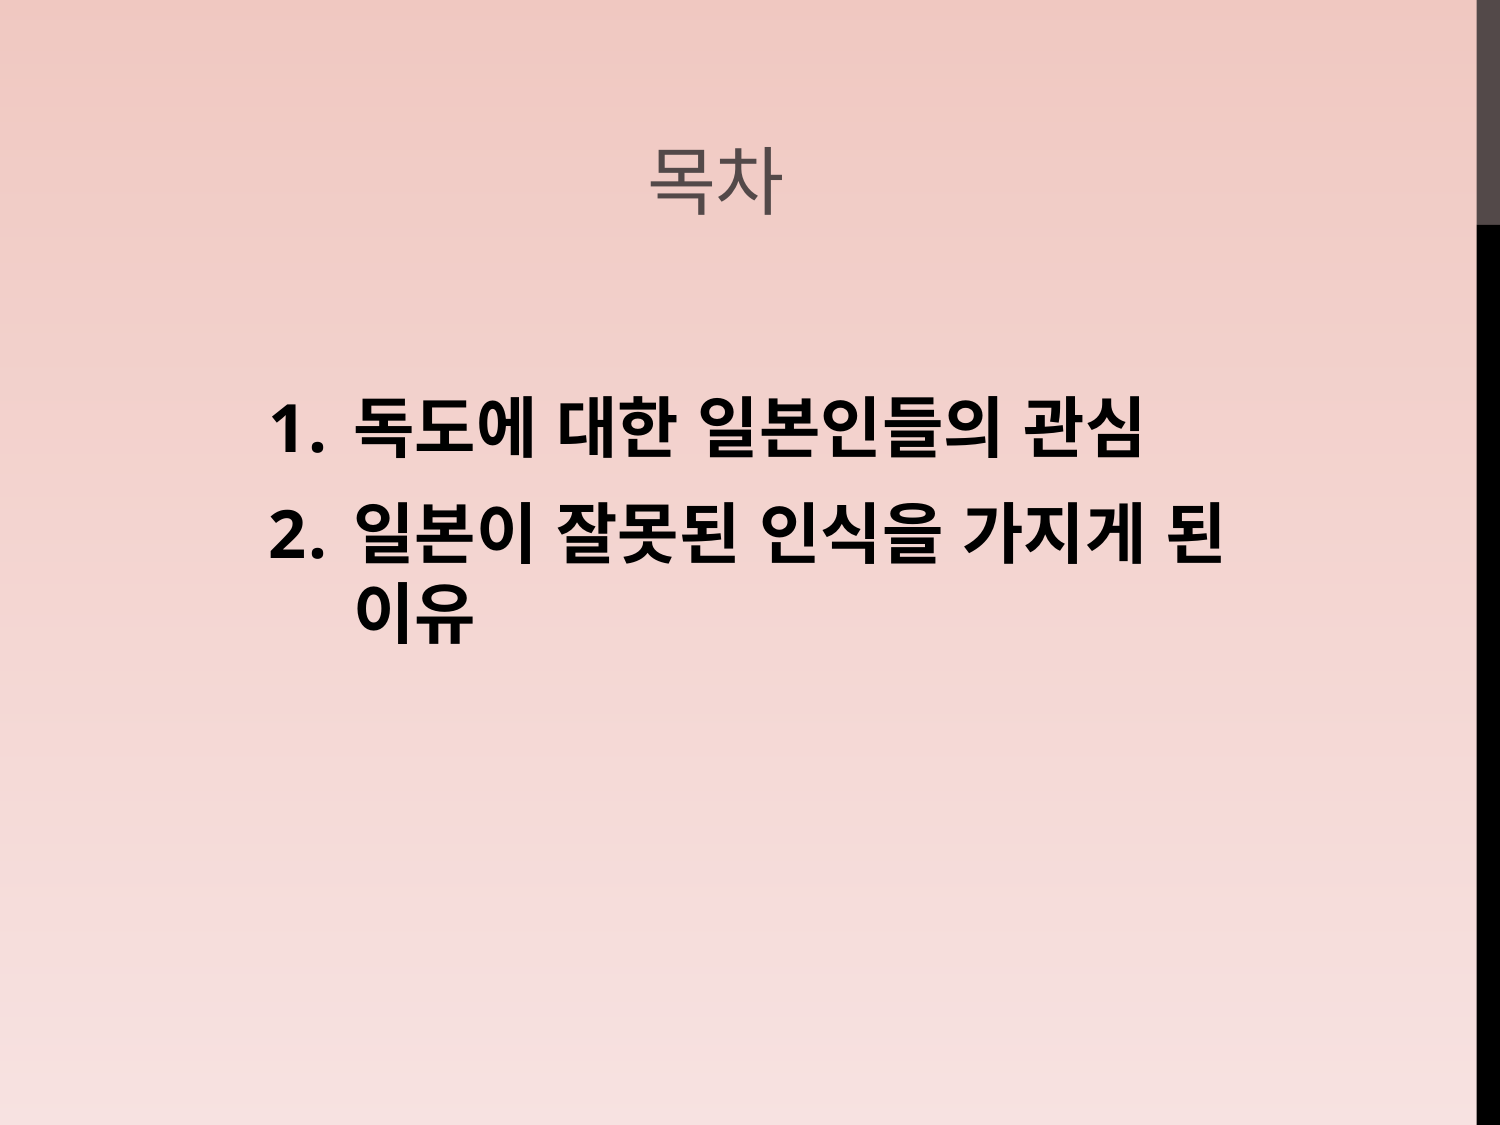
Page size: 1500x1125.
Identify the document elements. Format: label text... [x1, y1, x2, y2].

title 목차 [301, 30, 1093, 232]
list 독도에 대한 일본인들의 관심 일본이 잘못된 인식을 가지게 된 이유 [253, 302, 1323, 835]
